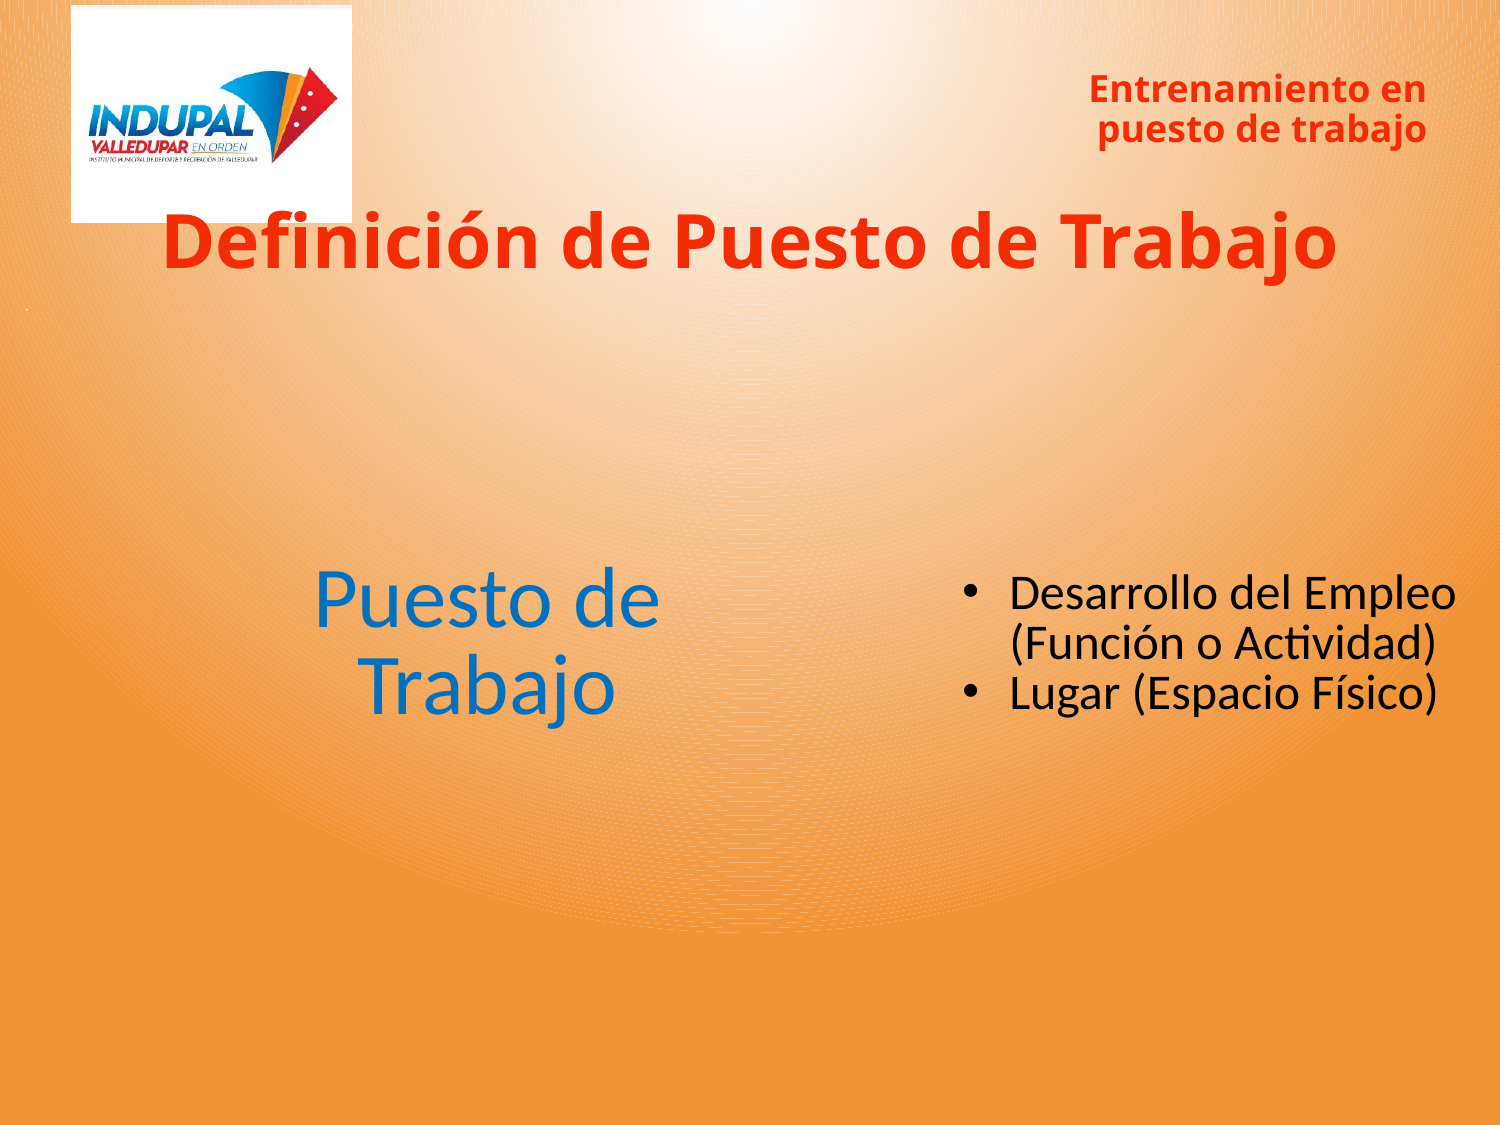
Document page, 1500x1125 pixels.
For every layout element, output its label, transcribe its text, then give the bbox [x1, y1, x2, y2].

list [27, 310, 1500, 987]
text_box Entrenamiento en puesto de trabajo [352, 28, 1443, 192]
title Definición de Puesto de Trabajo [103, 202, 1397, 288]
picture [71, 5, 352, 223]
